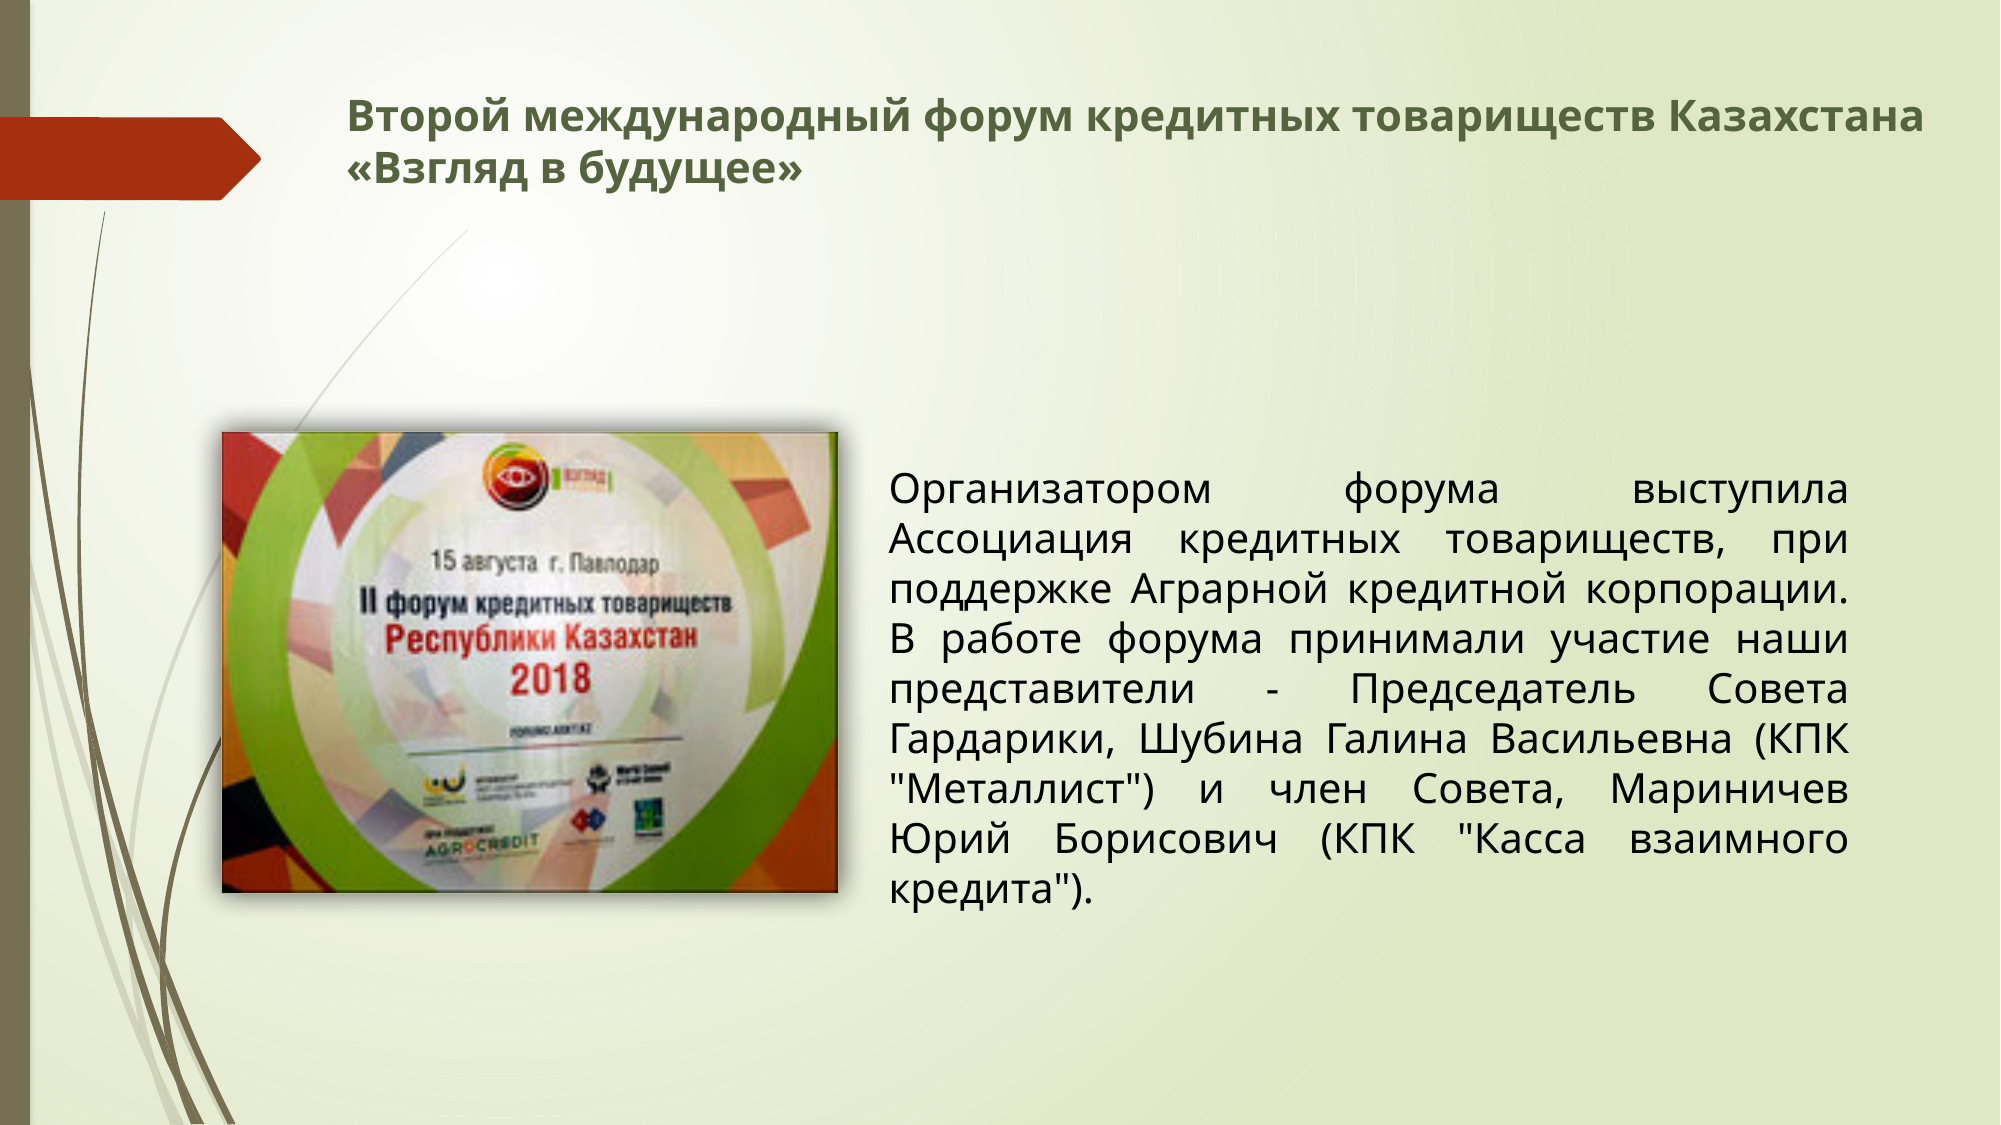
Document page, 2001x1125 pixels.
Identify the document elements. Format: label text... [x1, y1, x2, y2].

picture [221, 431, 839, 894]
title Второй международный форум кредитных товариществ Казахстана «Взгляд в будущее» [331, 80, 1974, 213]
text_box Организатором форума выступила Ассоциация кредитных товариществ, при поддержке Аграрной кредитной корпорации. В работе форума принимали участие наши представители - Председатель Совета Гардарики, Шубина Галина Васильевна (КПК "Металлист") и член Совета, Мариничев Юрий Борисович (КПК "Касса взаимного кредита"). [873, 454, 1865, 920]
